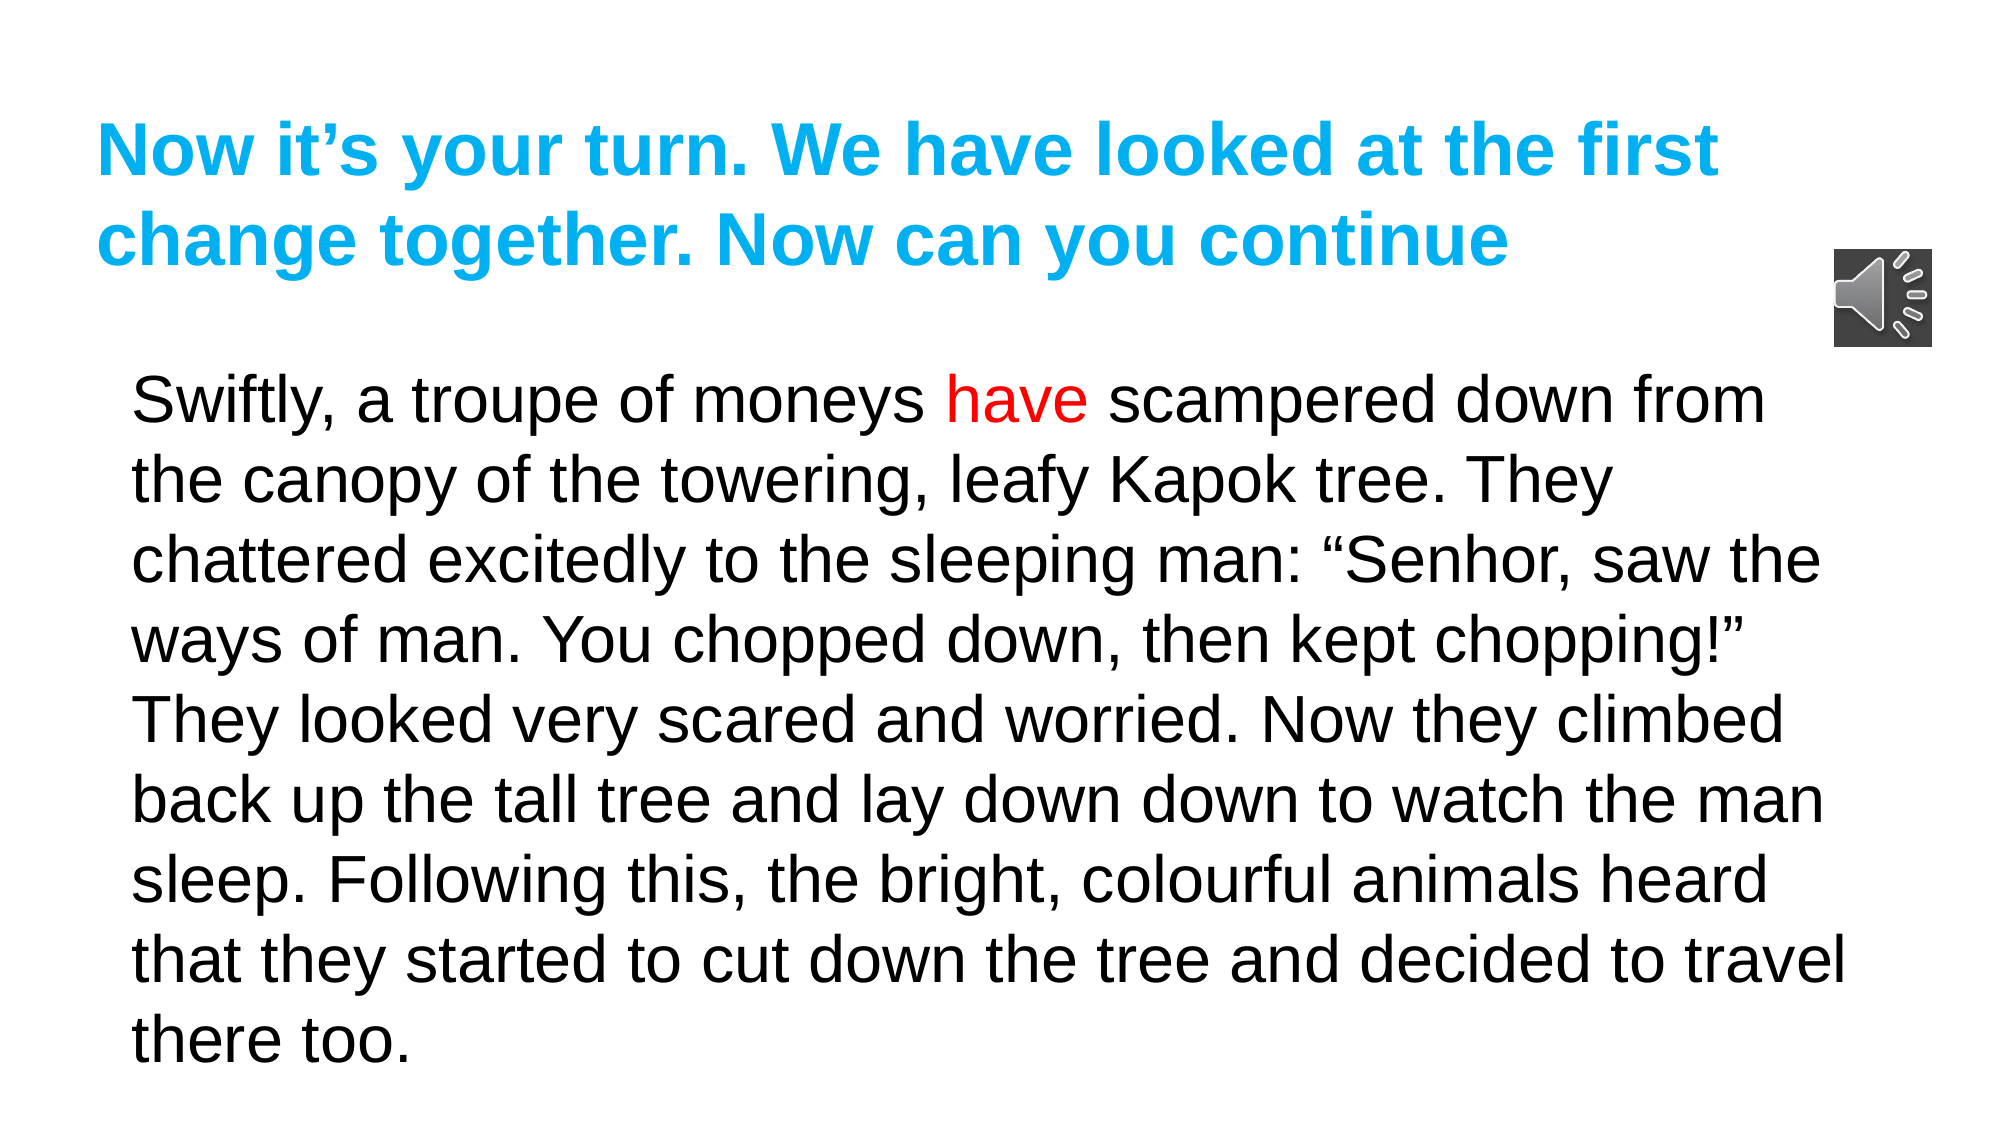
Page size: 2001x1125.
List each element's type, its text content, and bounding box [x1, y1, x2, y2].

picture [1833, 247, 1934, 348]
text_box Swiftly, a troupe of moneys have scampered down from the canopy of the towering, leafy Kapok tree. They chattered excitedly to the sleeping man: “Senhor, saw the ways of man. You chopped down, then kept chopping!” They looked very scared and worried. Now they climbed back up the tall tree and lay down down to watch the man sleep. Following this, the bright, colourful animals heard that they started to cut down the tree and decided to travel there too. [116, 348, 1883, 1084]
text_box Now it’s your turn. We have looked at the first change together. Now can you continue [81, 92, 1919, 288]
